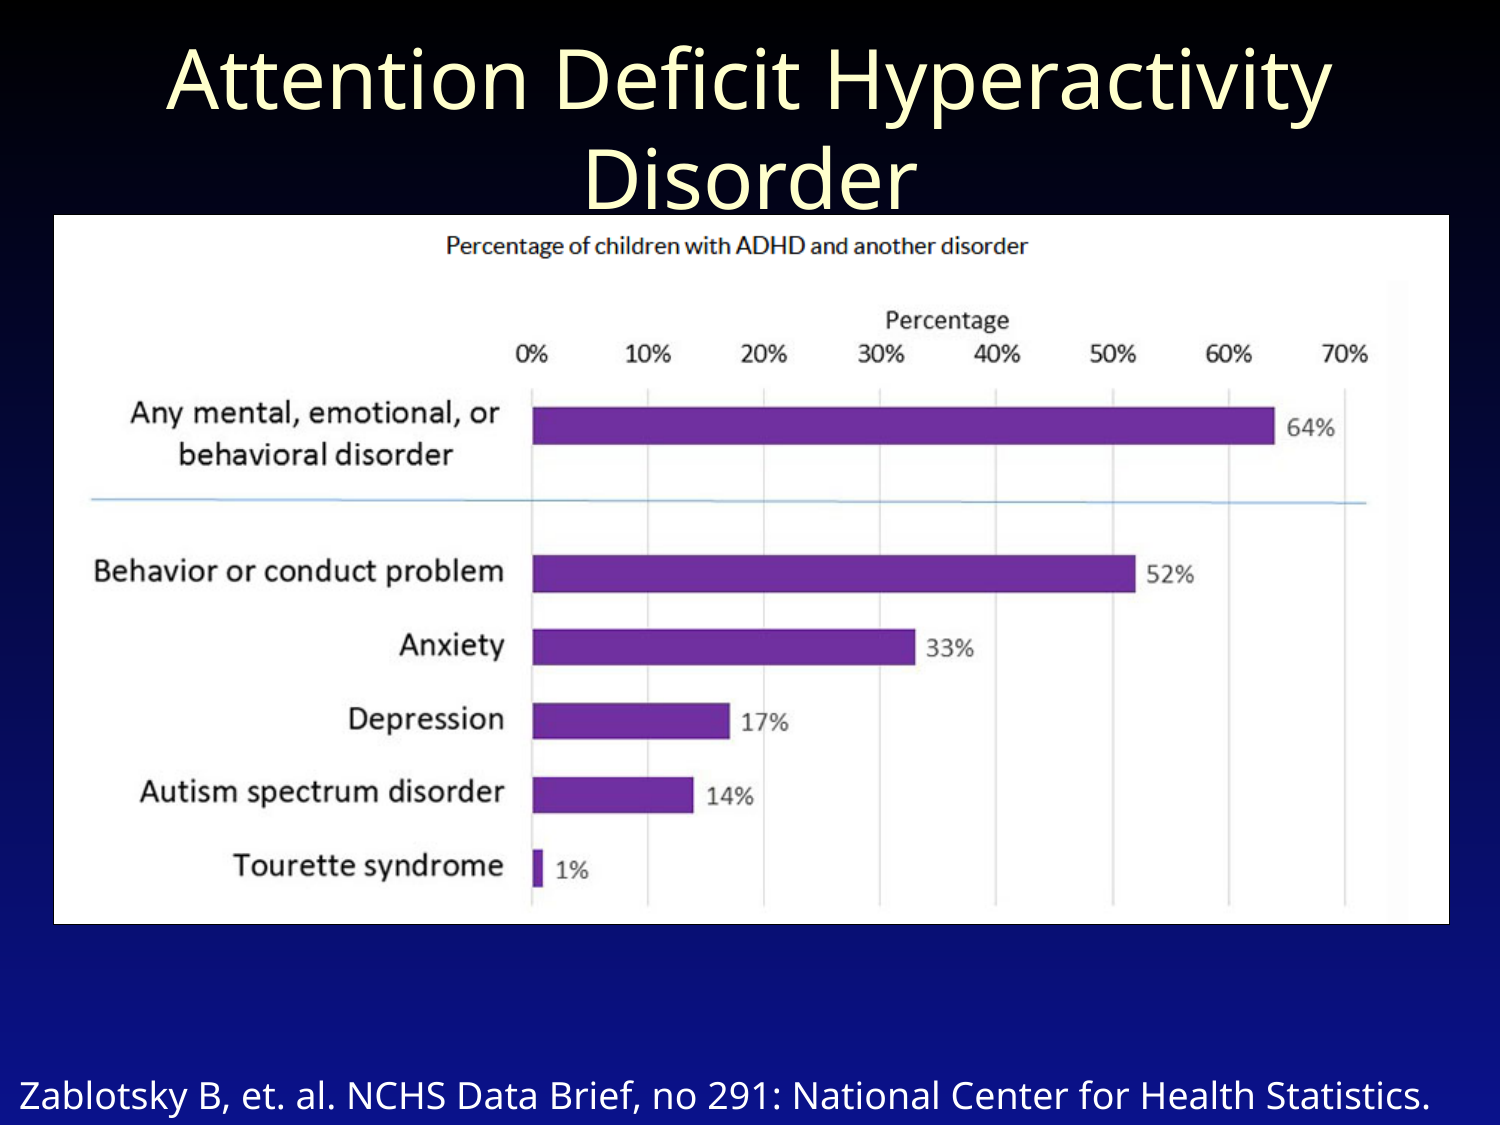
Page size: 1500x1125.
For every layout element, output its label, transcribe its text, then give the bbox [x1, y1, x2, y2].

text_box Zablotsky B, et. al. NCHS Data Brief, no 291: National Center for Health Statistics. 2017. [4, 1064, 1500, 1125]
title Attention Deficit Hyperactivity Disorder [0, 18, 1500, 150]
picture [53, 214, 1451, 926]
